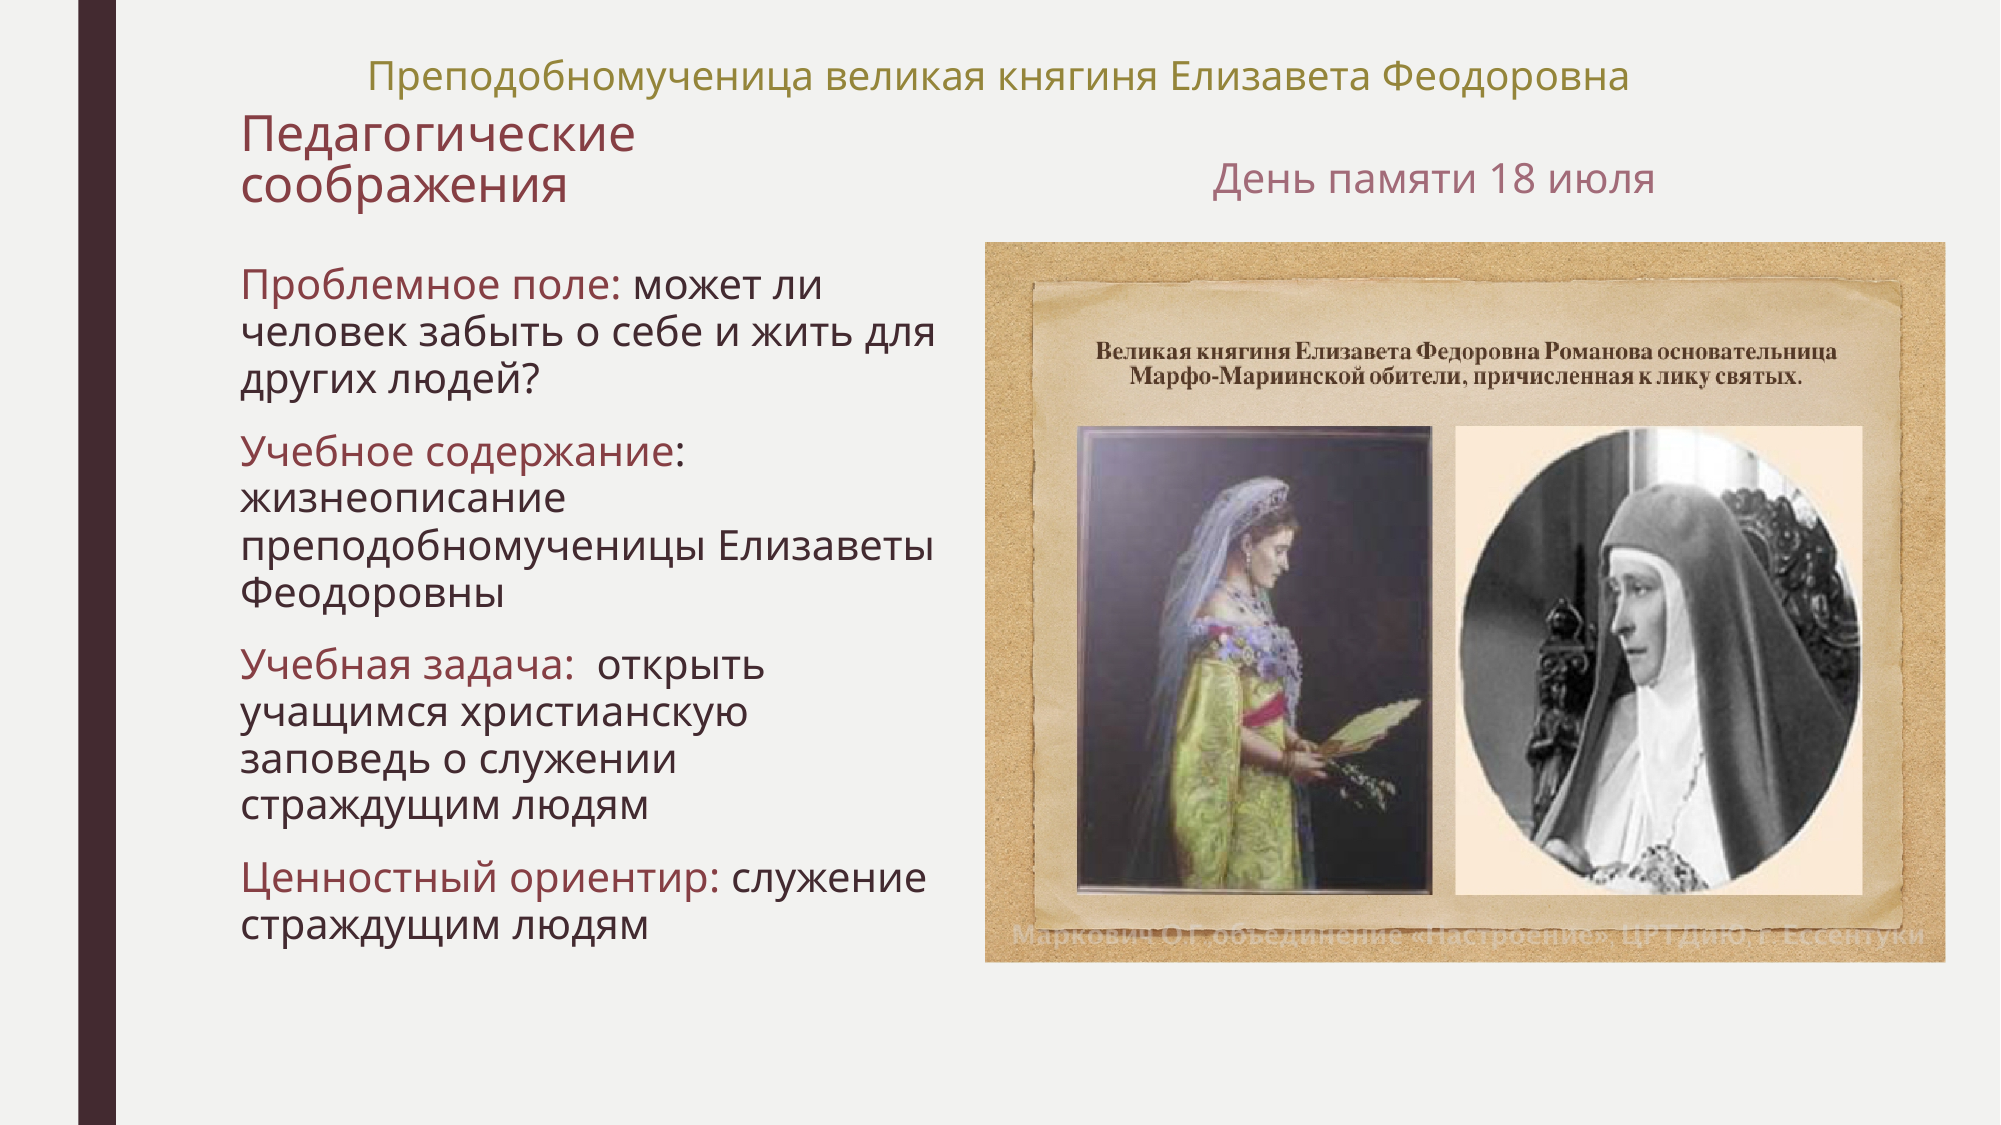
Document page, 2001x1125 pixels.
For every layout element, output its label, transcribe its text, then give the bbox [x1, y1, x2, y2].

list Проблемное поле: может ли человек забыть о себе и жить для других людей? Учебное содержание: жизнеописание преподобномученицы Елизаветы Феодоровны Учебная задача: открыть учащимся христианскую заповедь о служении страждущим людям Ценностный ориентир: служение страждущим людям [225, 254, 954, 963]
title Преподобномученица великая княгиня Елизавета Феодоровна [268, 48, 1732, 134]
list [985, 242, 1946, 963]
list Педагогические соображения [225, 133, 954, 220]
list День памяти 18 июля [1070, 133, 1800, 210]
